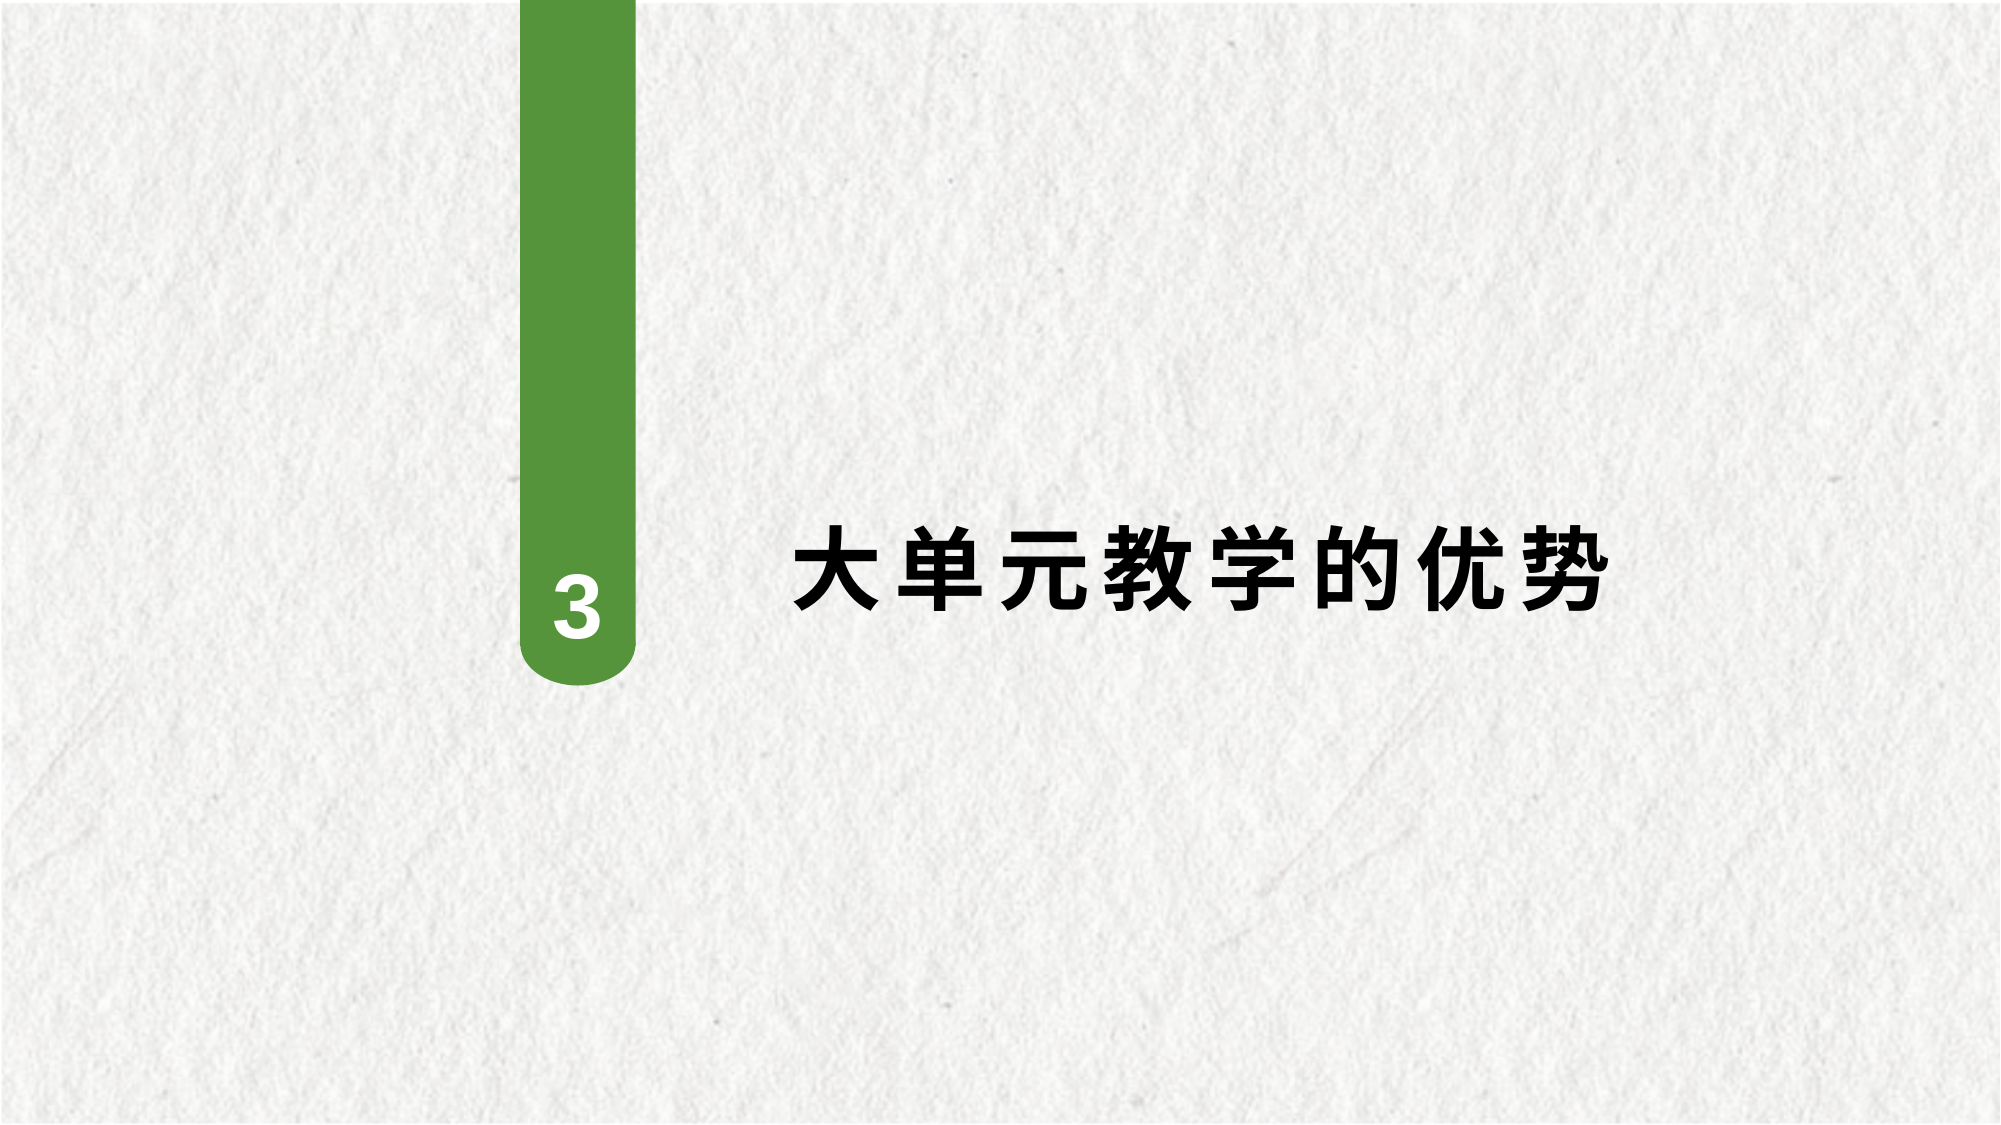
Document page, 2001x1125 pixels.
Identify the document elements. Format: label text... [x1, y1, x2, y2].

text_box 大单元教学的优势 [775, 504, 1723, 740]
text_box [520, 0, 636, 686]
picture [3, 2, 2000, 1125]
